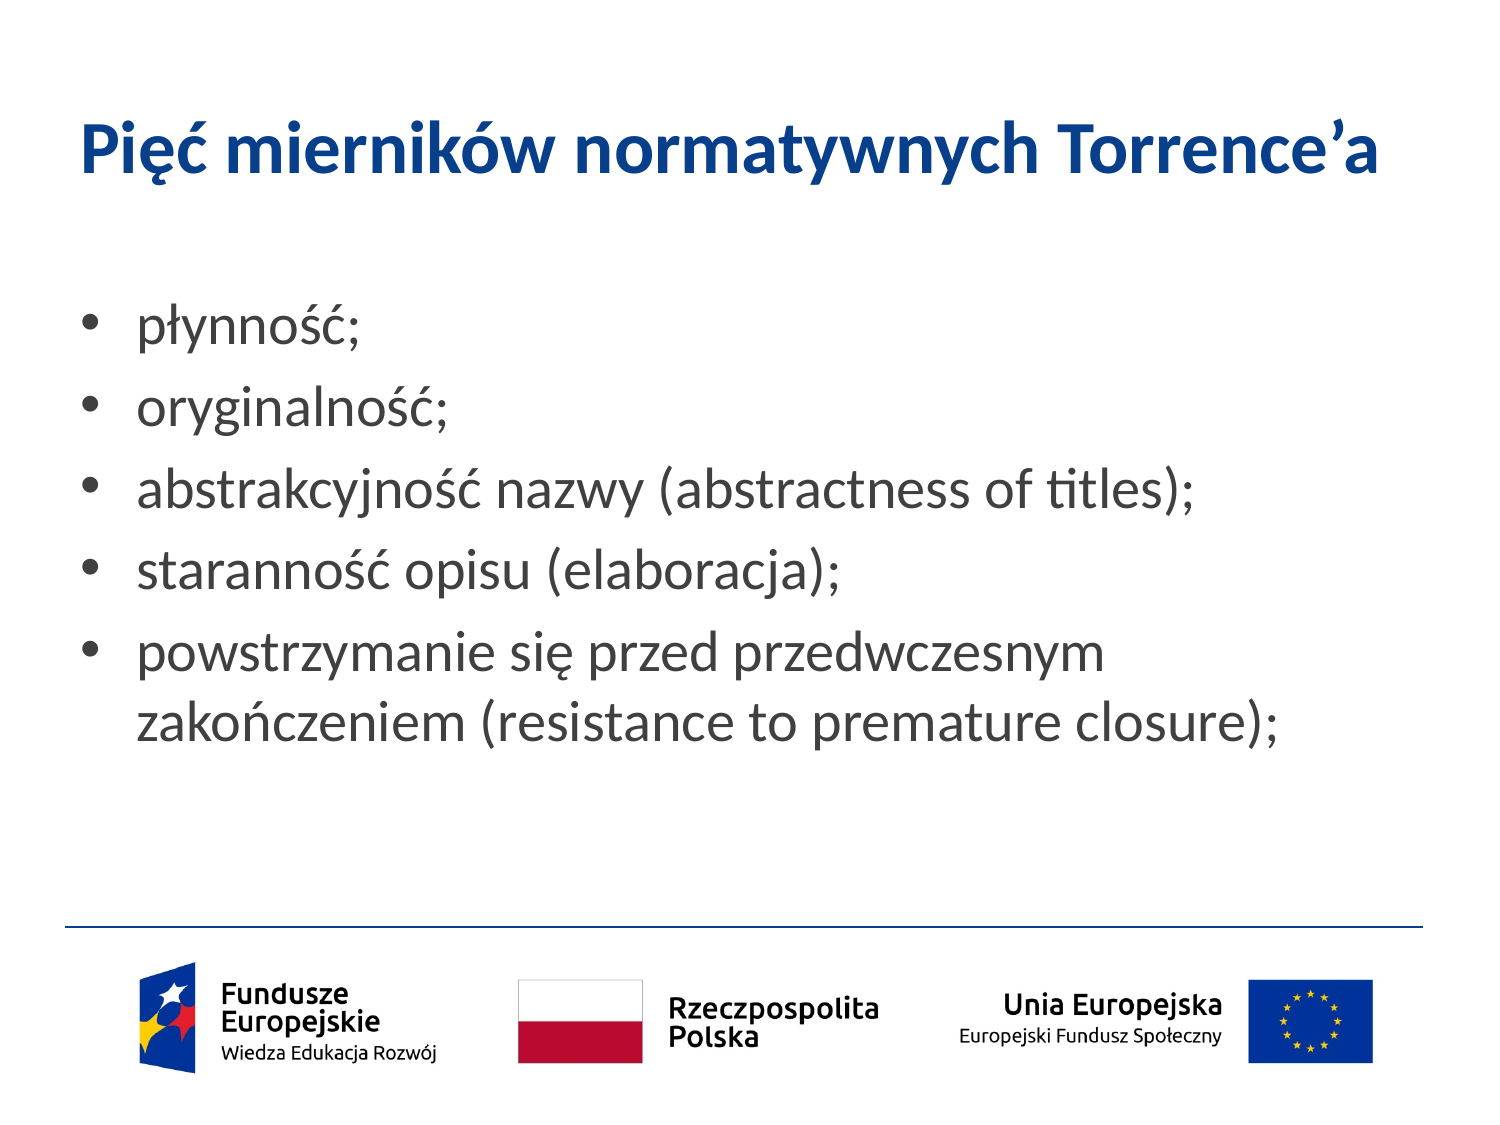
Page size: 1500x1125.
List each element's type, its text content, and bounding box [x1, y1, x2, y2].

title Pięć mierników normatywnych Torrence’a [64, 42, 1415, 197]
picture [112, 934, 1400, 1101]
list płynność; oryginalność; abstrakcyjność nazwy (abstractness of titles); staranność opisu (elaboracja); powstrzymanie się przed przedwczesnym zakończeniem (resistance to premature closure); [64, 278, 1415, 878]
